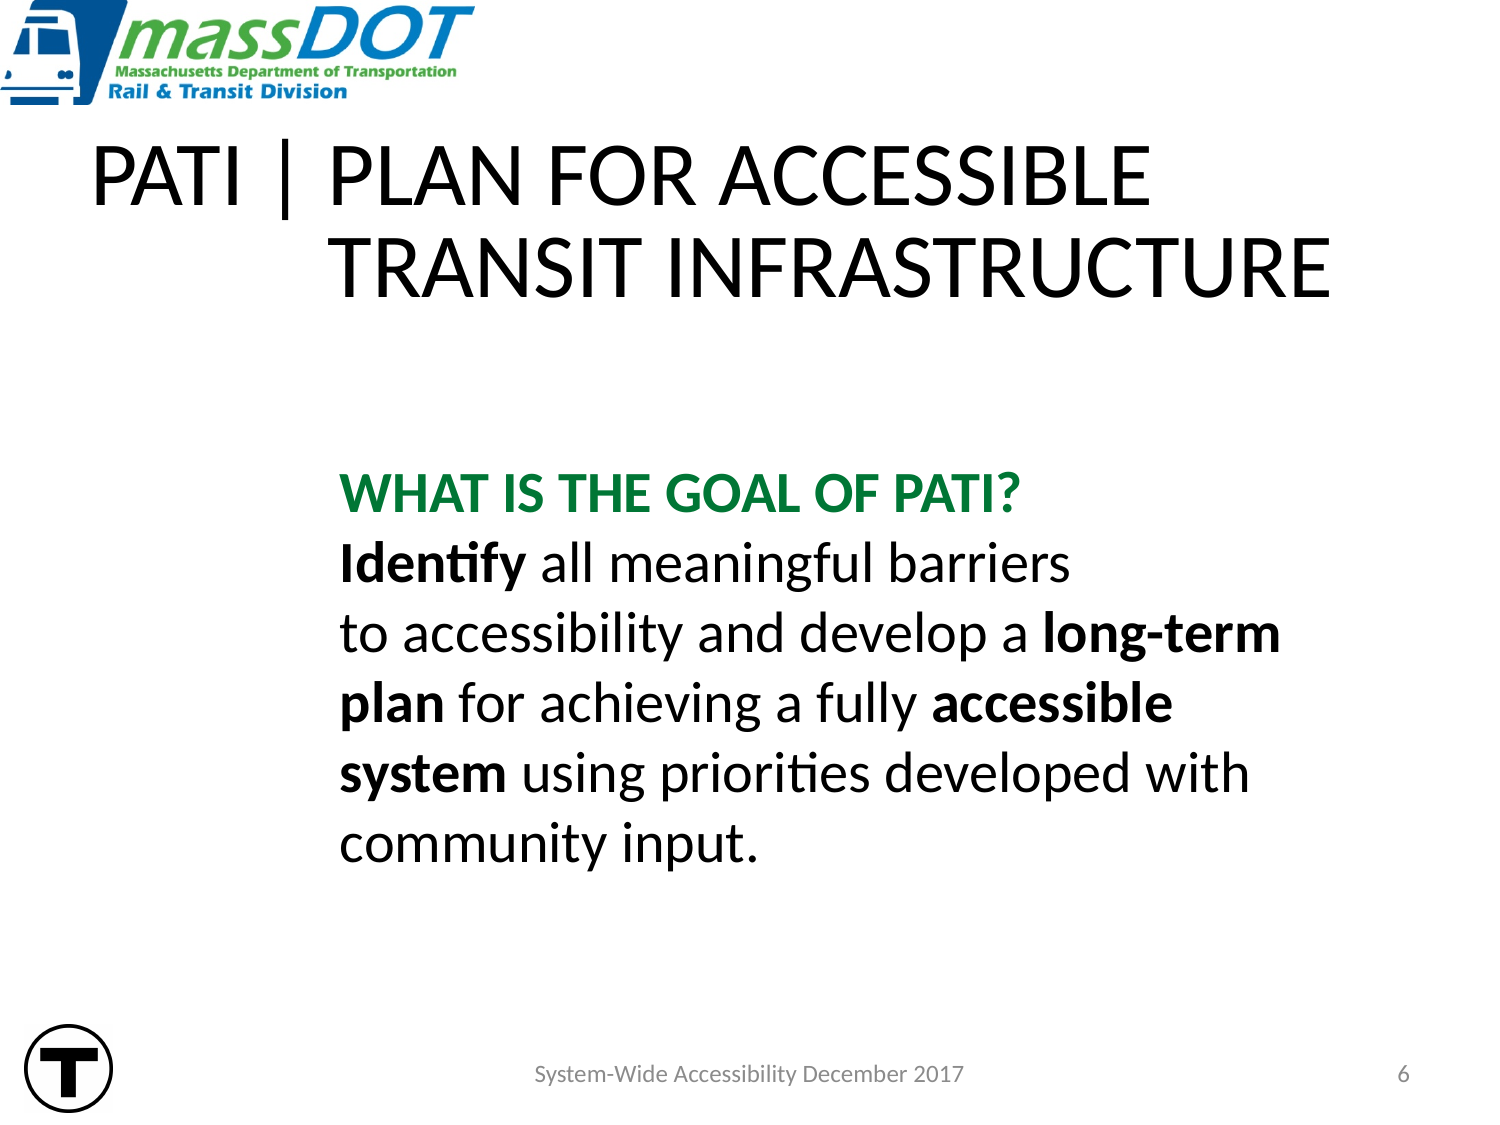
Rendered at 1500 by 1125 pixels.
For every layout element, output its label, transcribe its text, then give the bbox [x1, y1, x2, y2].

picture [24, 1024, 113, 1113]
text_box TRANSIT INFRASTRUCTURE [312, 167, 1500, 355]
slide_number 6 [1074, 1042, 1425, 1103]
title PATI | PLAN FOR ACCESSIBLE [75, 75, 1425, 263]
footer System-Wide Accessibility December 2017 [512, 1042, 988, 1103]
list WHAT IS THE GOAL OF PATI? Identify all meaningful barriers to accessibility and develop a long-term plan for achieving a fully accessible system using priorities developed with community input. [249, 446, 1313, 1038]
picture [0, 0, 475, 106]
